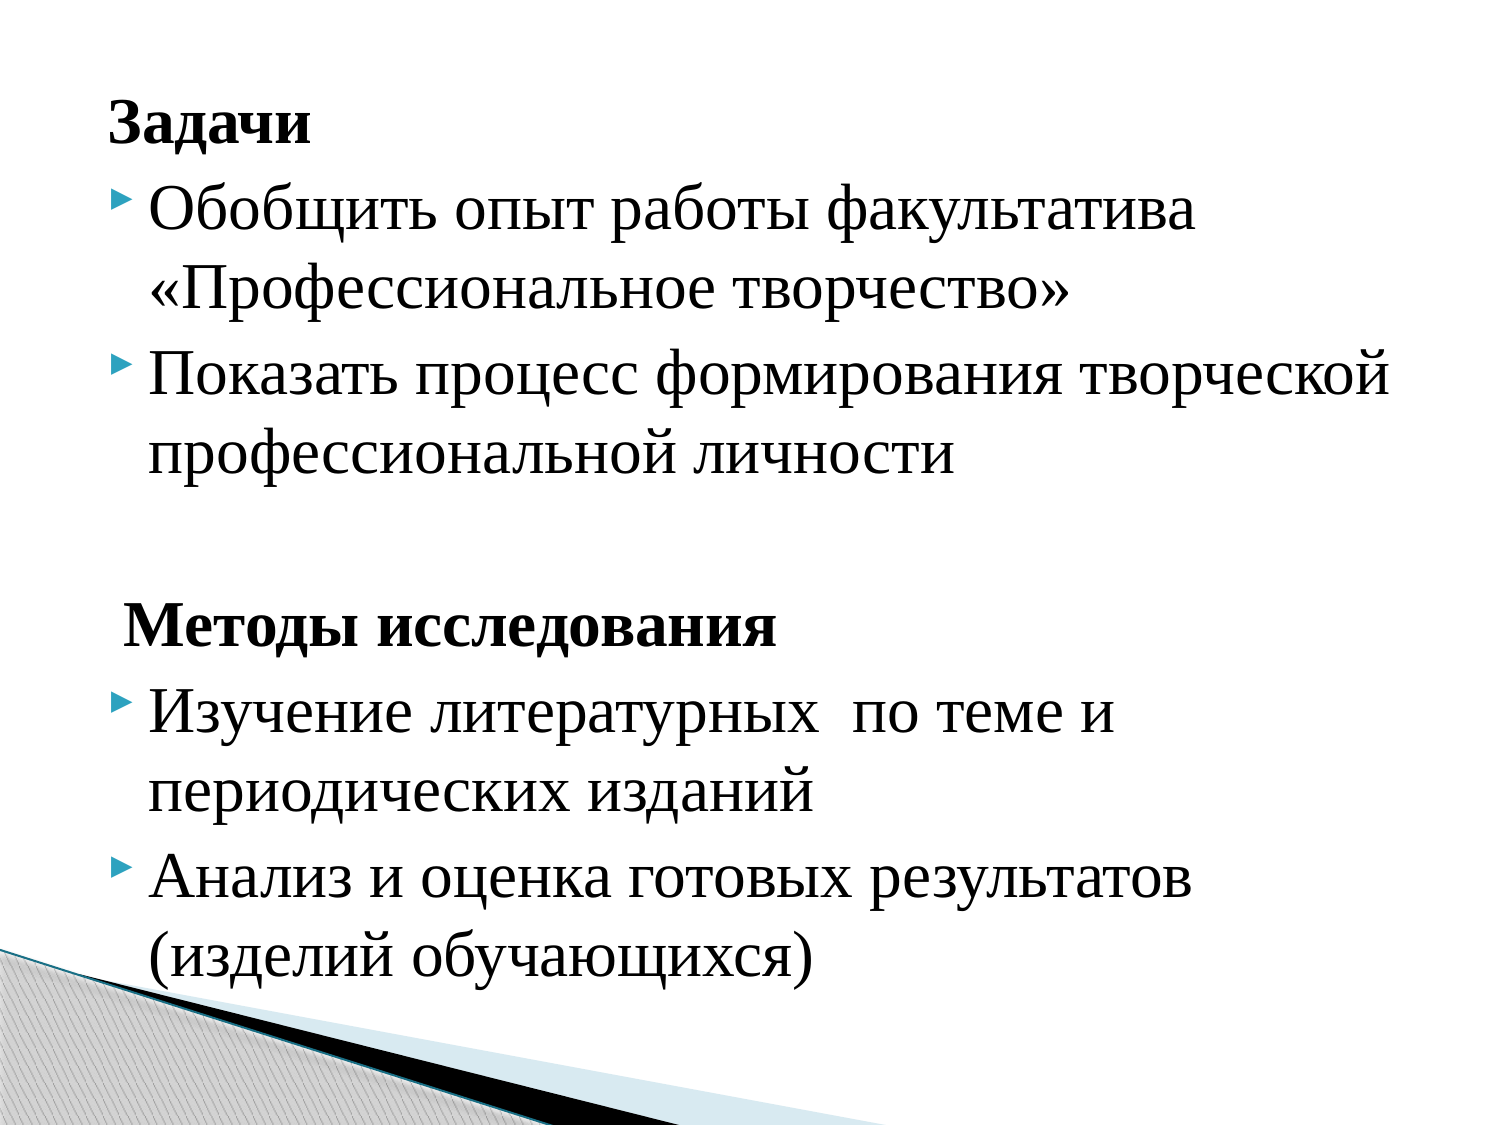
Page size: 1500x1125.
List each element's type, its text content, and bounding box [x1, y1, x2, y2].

list Задачи Обобщить опыт работы факультатива «Профессиональное творчество» Показать процесс формирования творческой профессиональной личности Методы исследования Изучение литературных по теме и периодических изданий Анализ и оценка готовых результатов (изделий обучающихся) [74, 70, 1426, 1006]
